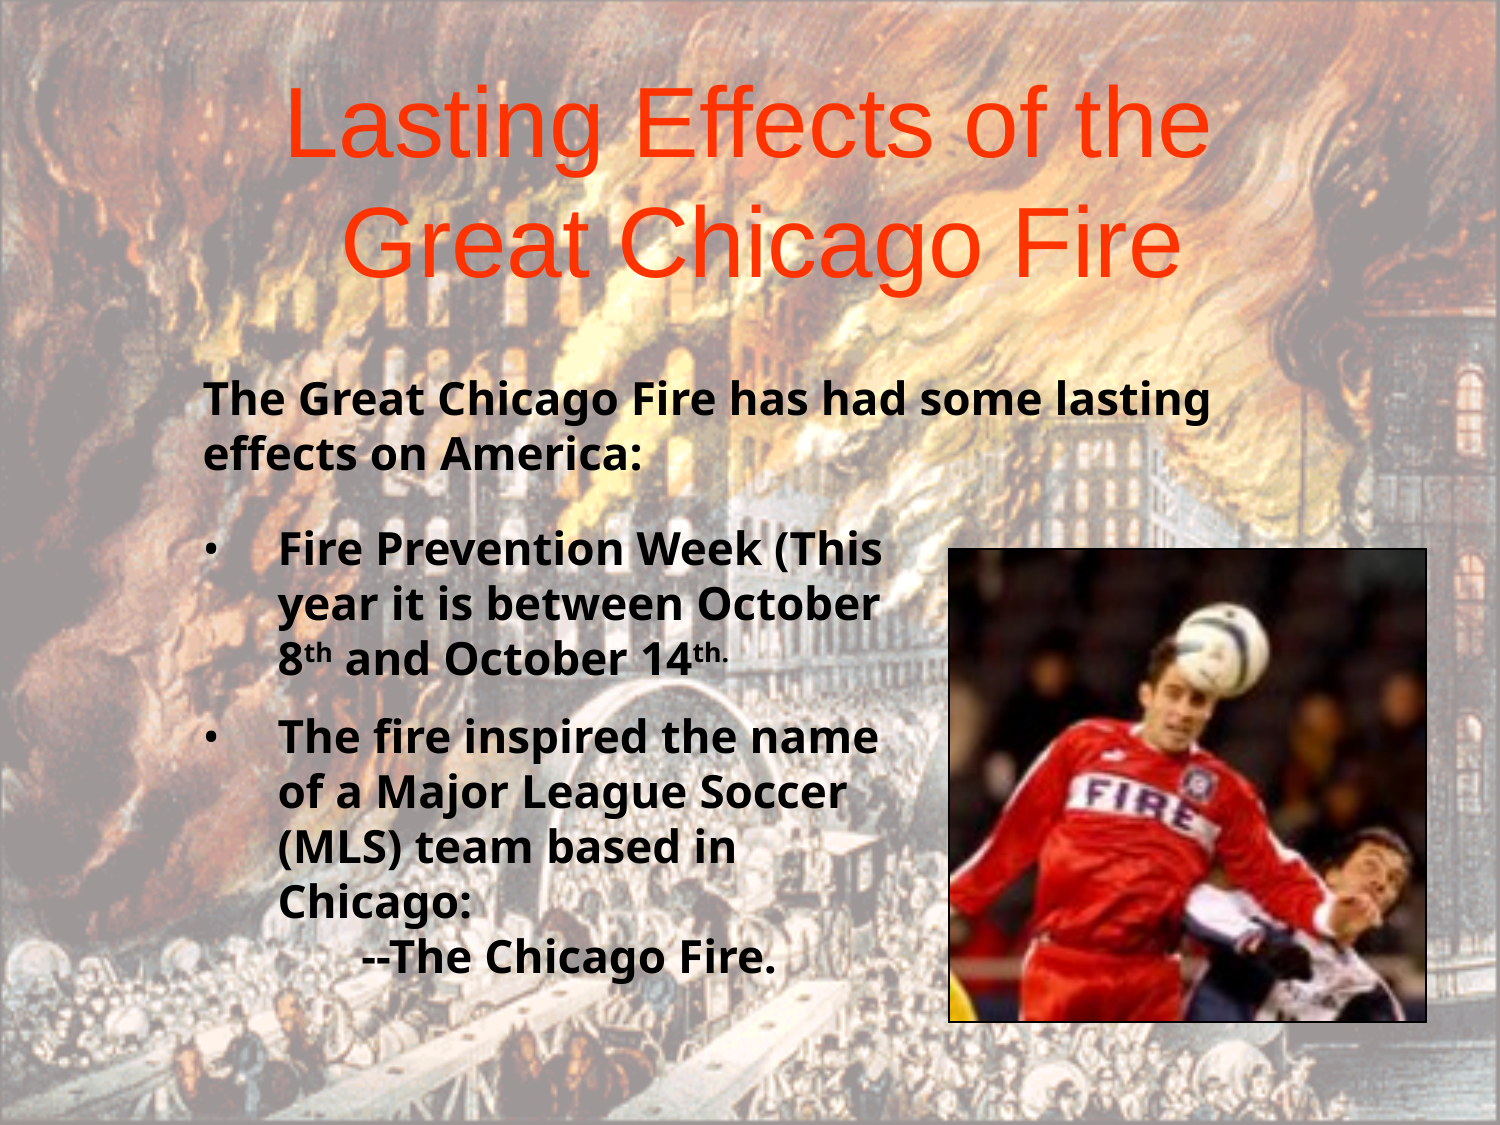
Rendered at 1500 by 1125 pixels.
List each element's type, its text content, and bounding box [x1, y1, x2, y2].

text_box Lasting Effects of the Great Chicago Fire [75, 49, 1450, 306]
picture [0, 0, 1500, 1125]
text_box The Great Chicago Fire has had some lasting effects on America: [187, 362, 1350, 488]
text_box Fire Prevention Week (This year it is between October 8th and October 14th. The fire inspired the name of a Major League Soccer (MLS) team based in Chicago: --The Chicago Fire. [187, 512, 900, 1050]
